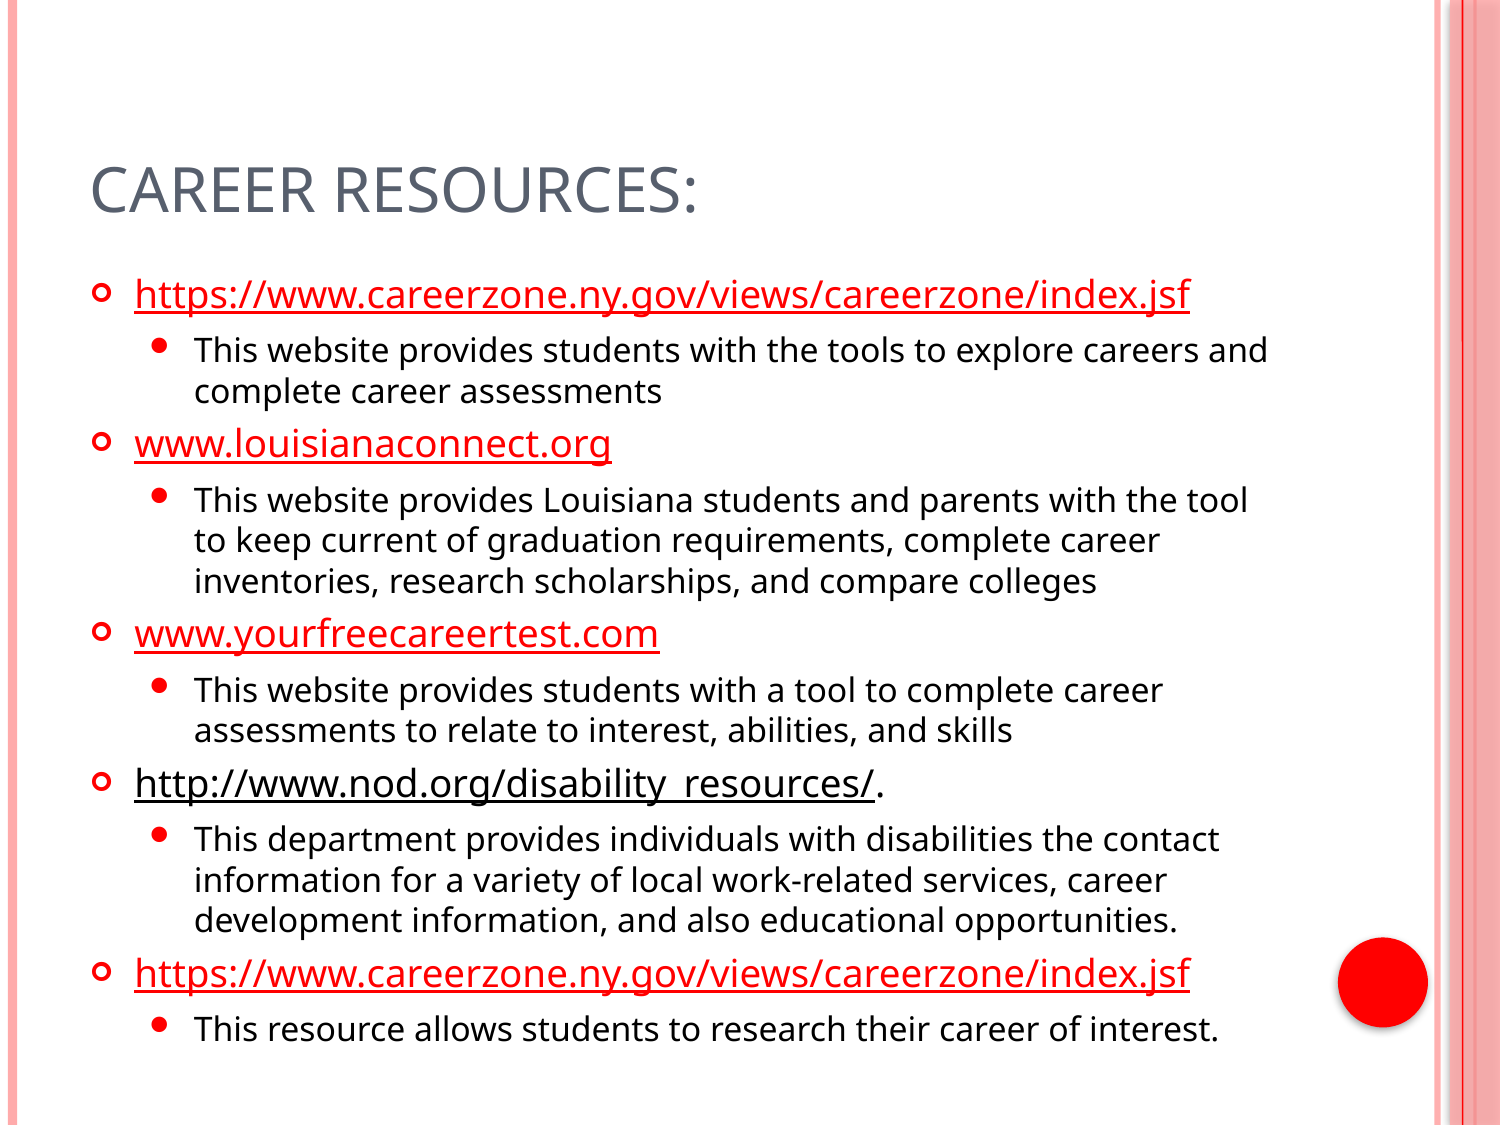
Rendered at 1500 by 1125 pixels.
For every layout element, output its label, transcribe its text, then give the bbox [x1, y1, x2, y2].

title Career Resources: [75, 45, 1300, 233]
list https://www.careerzone.ny.gov/views/careerzone/index.jsf This website provides students with the tools to explore careers and complete career assessments www.louisianaconnect.org This website provides Louisiana students and parents with the tool to keep current of graduation requirements, complete career inventories, research scholarships, and compare colleges www.yourfreecareertest.com This website provides students with a tool to complete career assessments to relate to interest, abilities, and skills http://www.nod.org/disability_resources/. This department provides individuals with disabilities the contact information for a variety of local work-related services, career development information, and also educational opportunities. https://www.careerzone.ny.gov/views/careerzone/index.jsf This resource allows students to research their career of interest. [75, 262, 1300, 1062]
